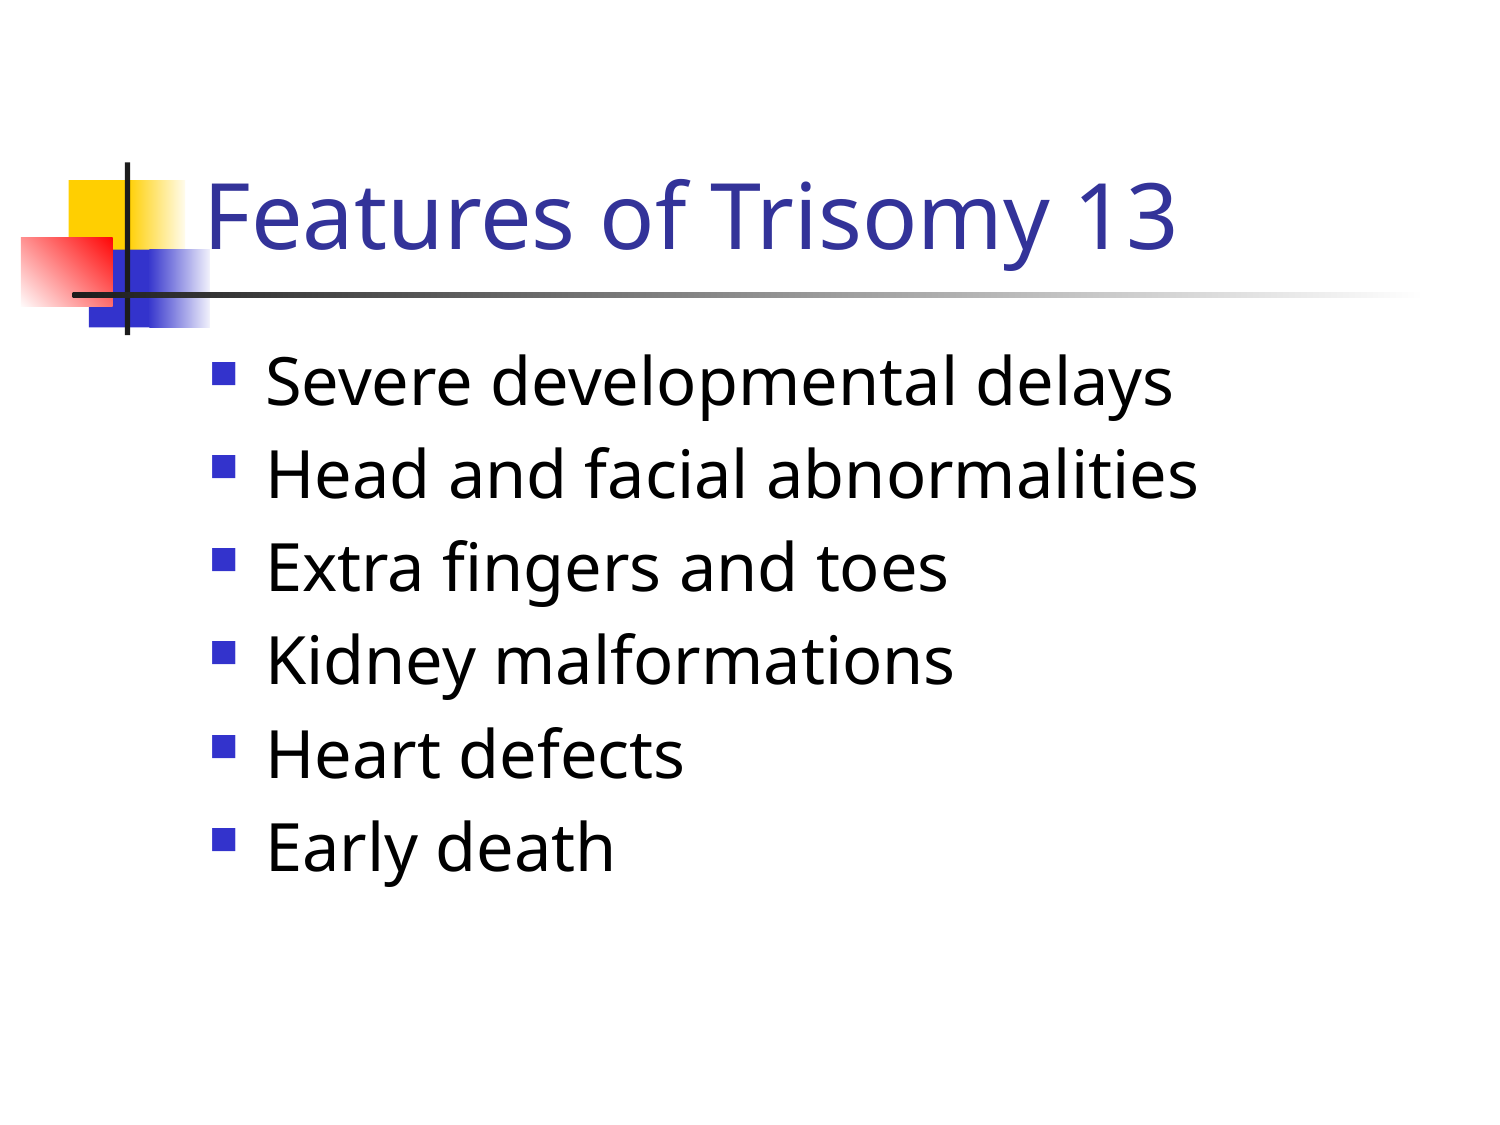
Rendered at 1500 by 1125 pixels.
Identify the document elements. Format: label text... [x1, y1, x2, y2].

title Features of Trisomy 13 [188, 35, 1468, 275]
list Severe developmental delays Head and facial abnormalities Extra fingers and toes Kidney malformations Heart defects Early death [193, 331, 1469, 1006]
